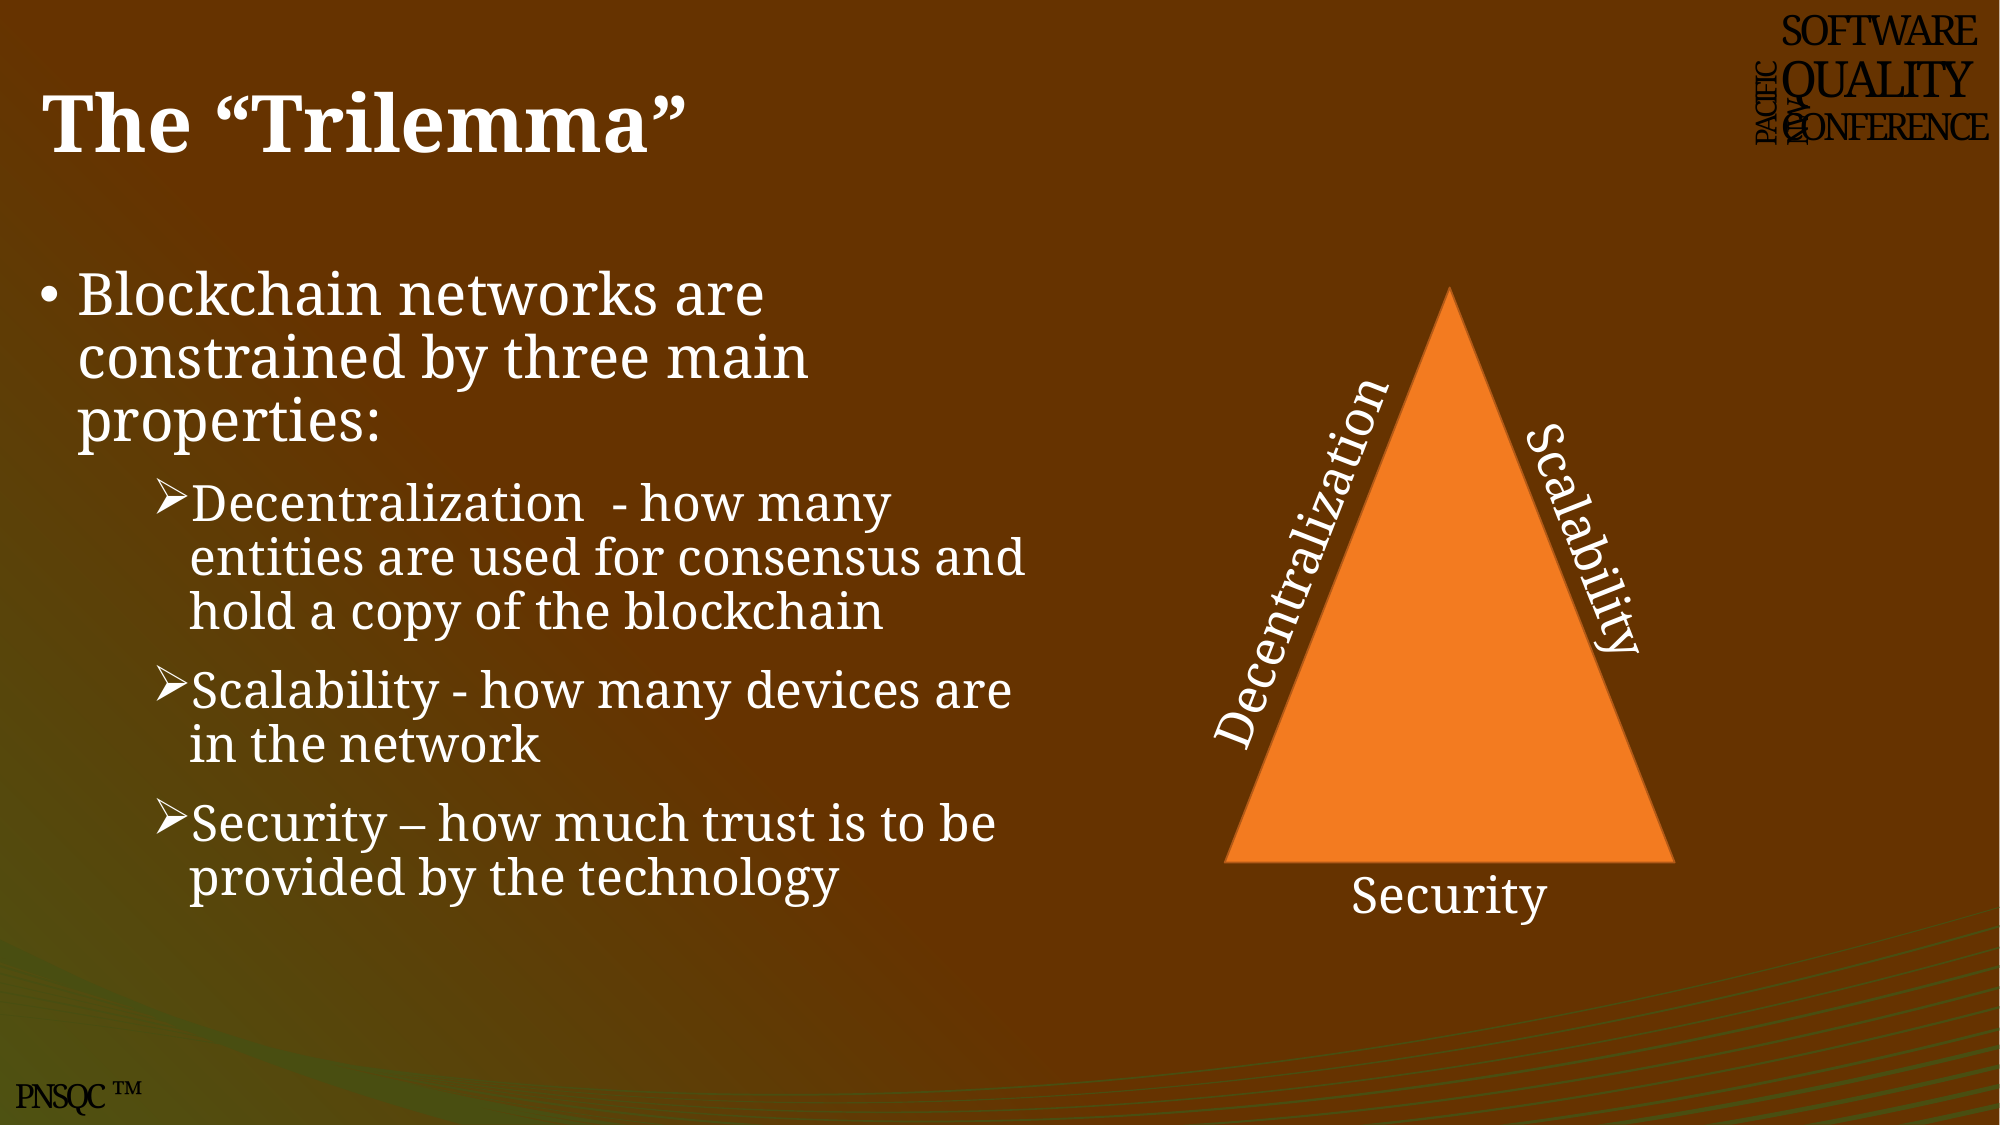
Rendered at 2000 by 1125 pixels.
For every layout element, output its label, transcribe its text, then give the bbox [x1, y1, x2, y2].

text_box Scalability [1502, 400, 1668, 684]
title The “Trilemma” [27, 42, 1528, 177]
text_box [1223, 286, 1676, 864]
text_box PACIFIC NW [1751, 9, 1815, 147]
text_box SOFTWARE QUALITY CONFERENCE [1780, 9, 1991, 149]
list Blockchain networks are constrained by three main properties: Decentralization - how many entities are used for consensus and hold a copy of the blockchain Scalability - how many devices are in the network Security – how much trust is to be provided by the technology [24, 257, 1079, 933]
text_box PNSQC ™ [0, 1068, 163, 1125]
text_box Decentralization [1194, 352, 1413, 773]
text_box Security [1337, 863, 1563, 933]
